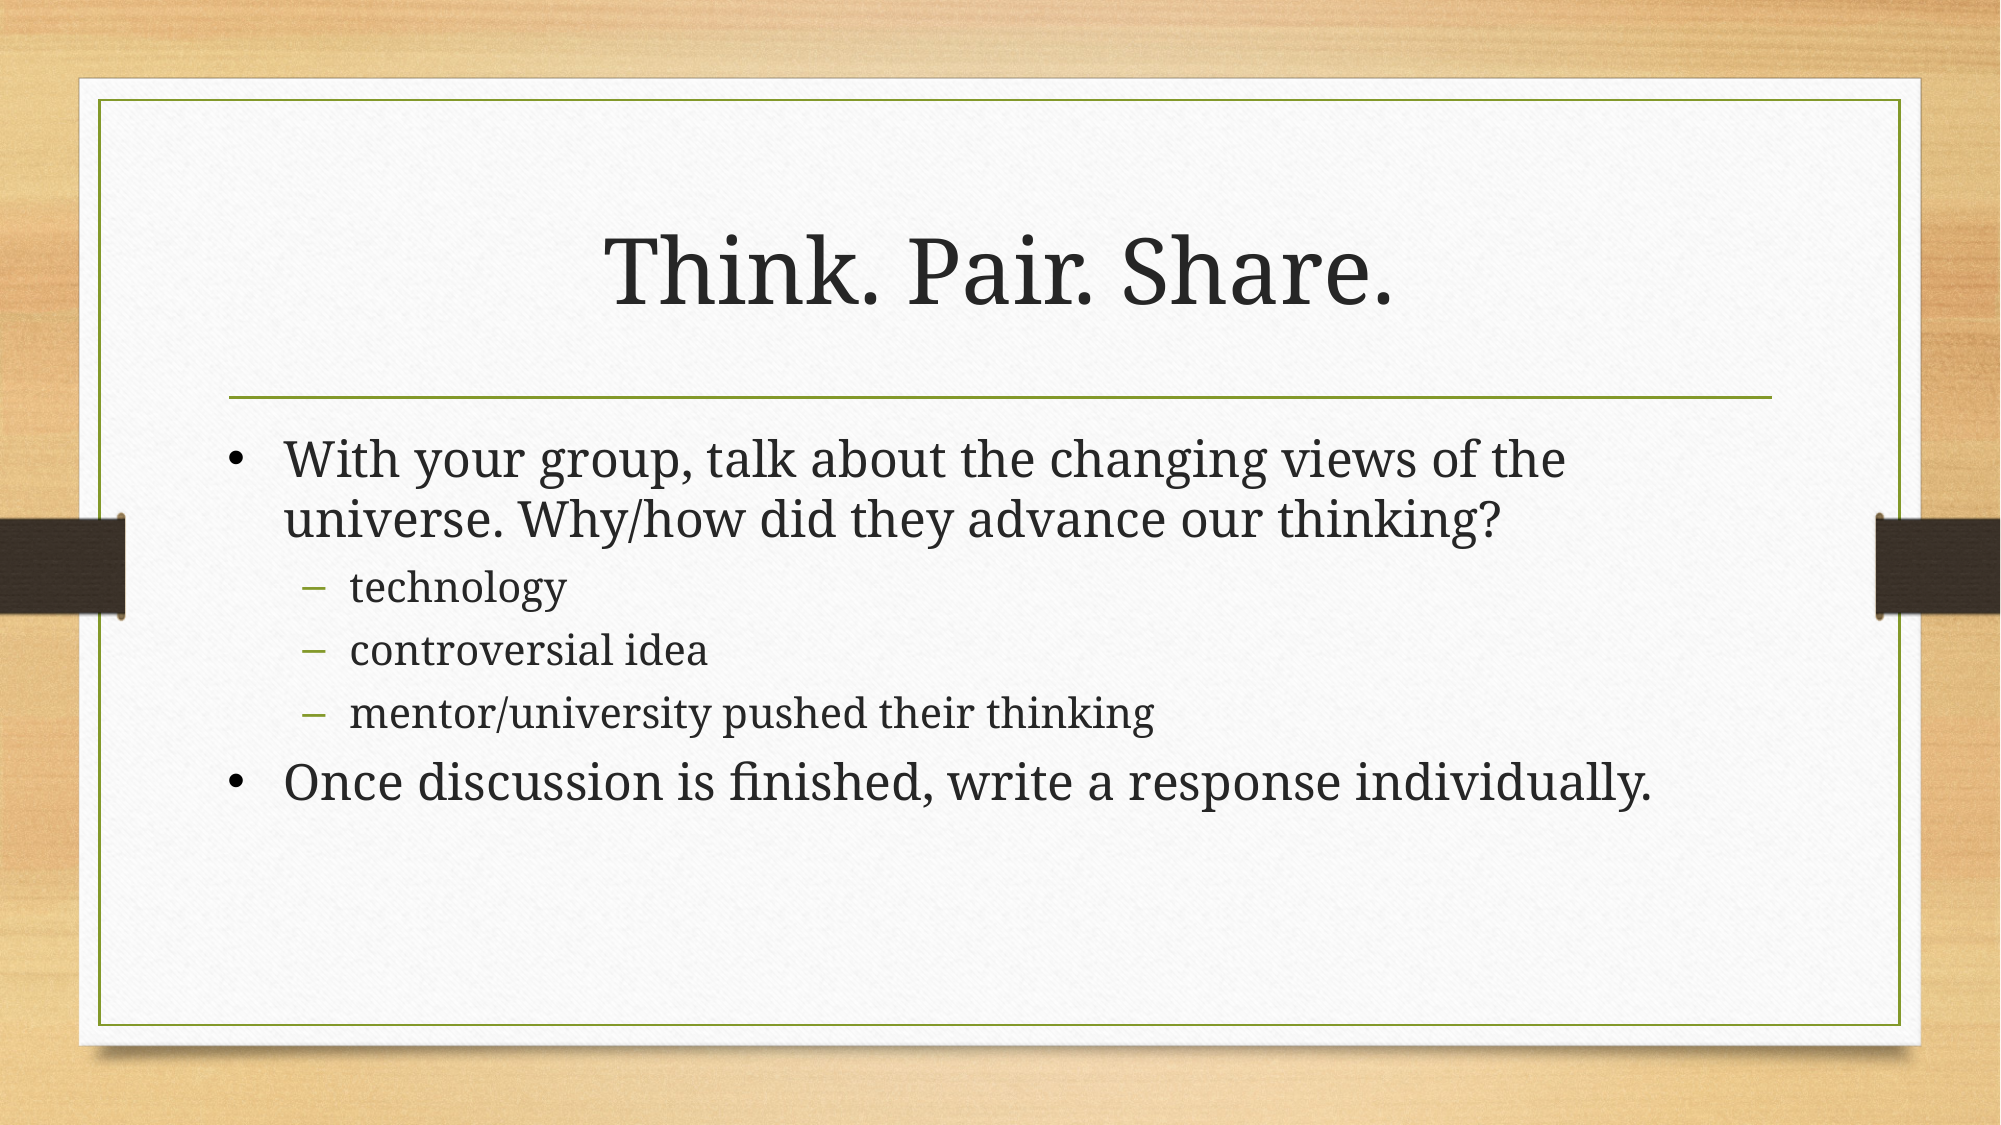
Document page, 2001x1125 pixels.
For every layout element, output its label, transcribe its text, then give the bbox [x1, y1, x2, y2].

title Think. Pair. Share. [212, 161, 1788, 375]
list With your group, talk about the changing views of the universe. Why/how did they advance our thinking? technology controversial idea mentor/university pushed their thinking Once discussion is finished, write a response individually. [212, 419, 1788, 964]
picture [0, 0, 2001, 1125]
